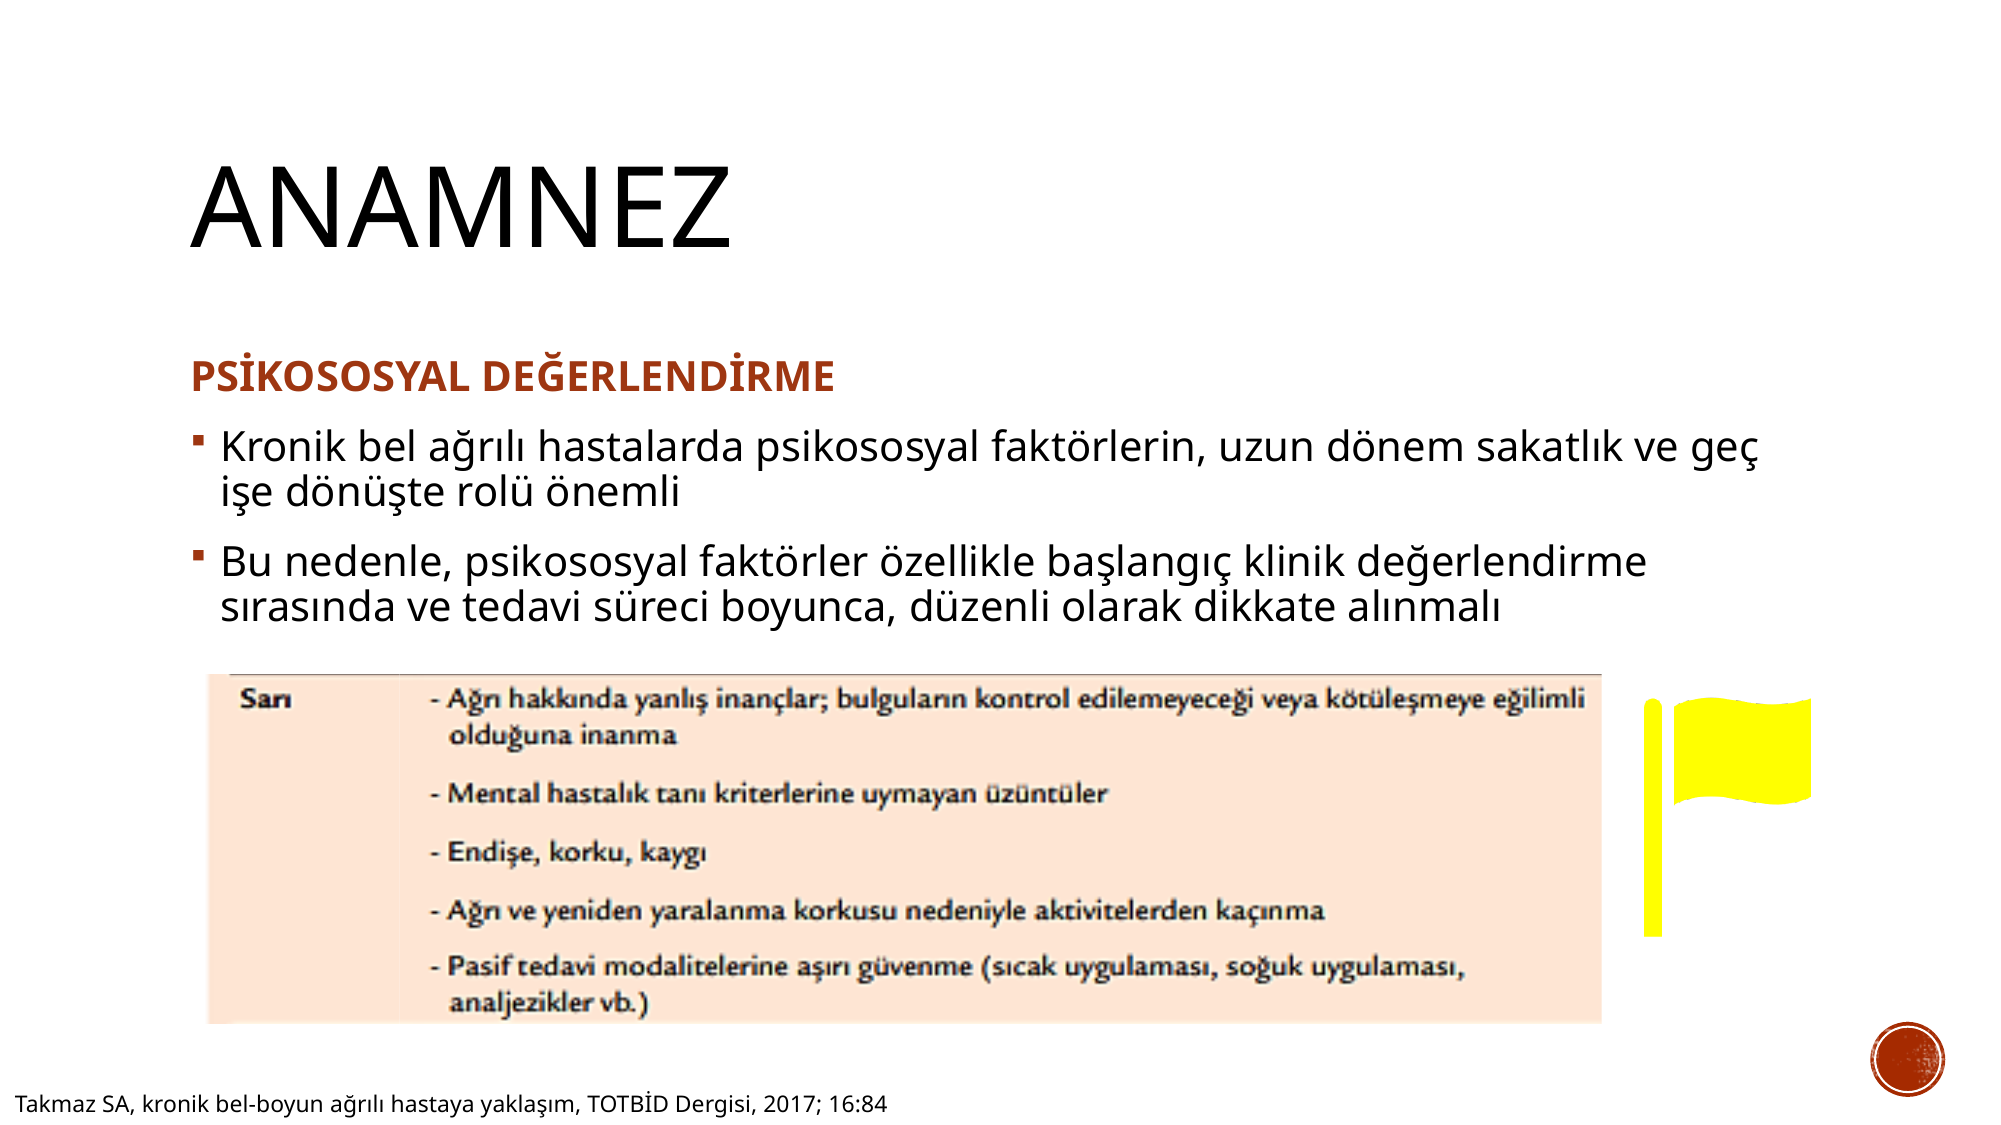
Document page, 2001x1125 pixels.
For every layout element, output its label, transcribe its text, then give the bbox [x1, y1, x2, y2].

title ANAMNEZ [175, 79, 1826, 344]
text_box Takmaz SA, kronik bel-boyun ağrılı hastaya yaklaşım, TOTBİD Dergisi, 2017; 16:84 [0, 1082, 1374, 1125]
picture [200, 674, 1870, 1024]
list PSİKOSOSYAL DEĞERLENDİRME Kronik bel ağrılı hastalarda psikososyal faktörlerin, uzun dönem sakatlık ve geç işe dönüşte rolü önemli Bu nedenle, psikososyal faktörler özellikle başlangıç klinik değerlendirme sırasında ve tedavi süreci boyunca, düzenli olarak dikkate alınmalı [175, 348, 1826, 1013]
